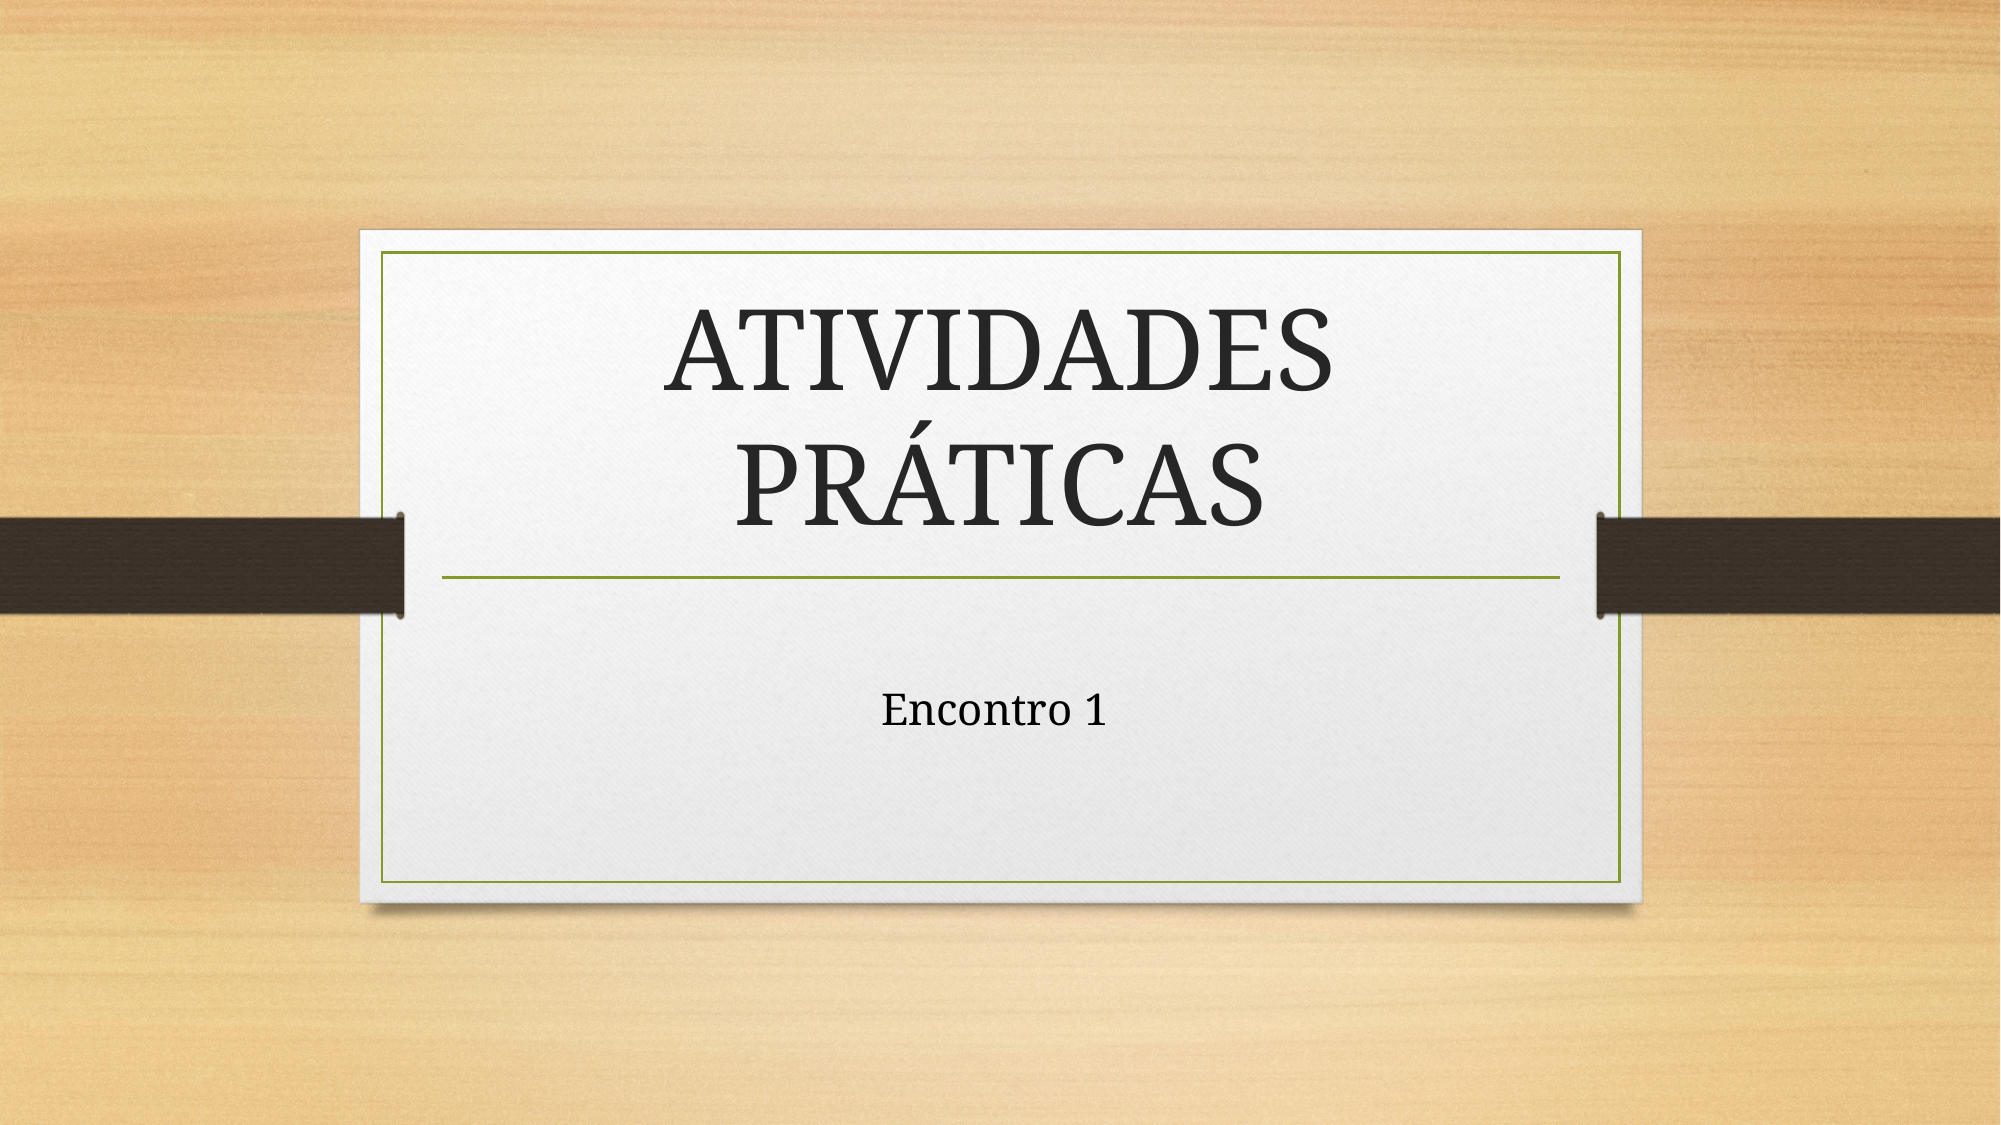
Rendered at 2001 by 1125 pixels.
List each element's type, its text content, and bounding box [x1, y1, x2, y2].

subtitle Encontro 1 [441, 600, 1560, 817]
picture [0, 0, 2001, 1125]
title ATIVIDADES PRÁTICAS [441, 306, 1560, 556]
